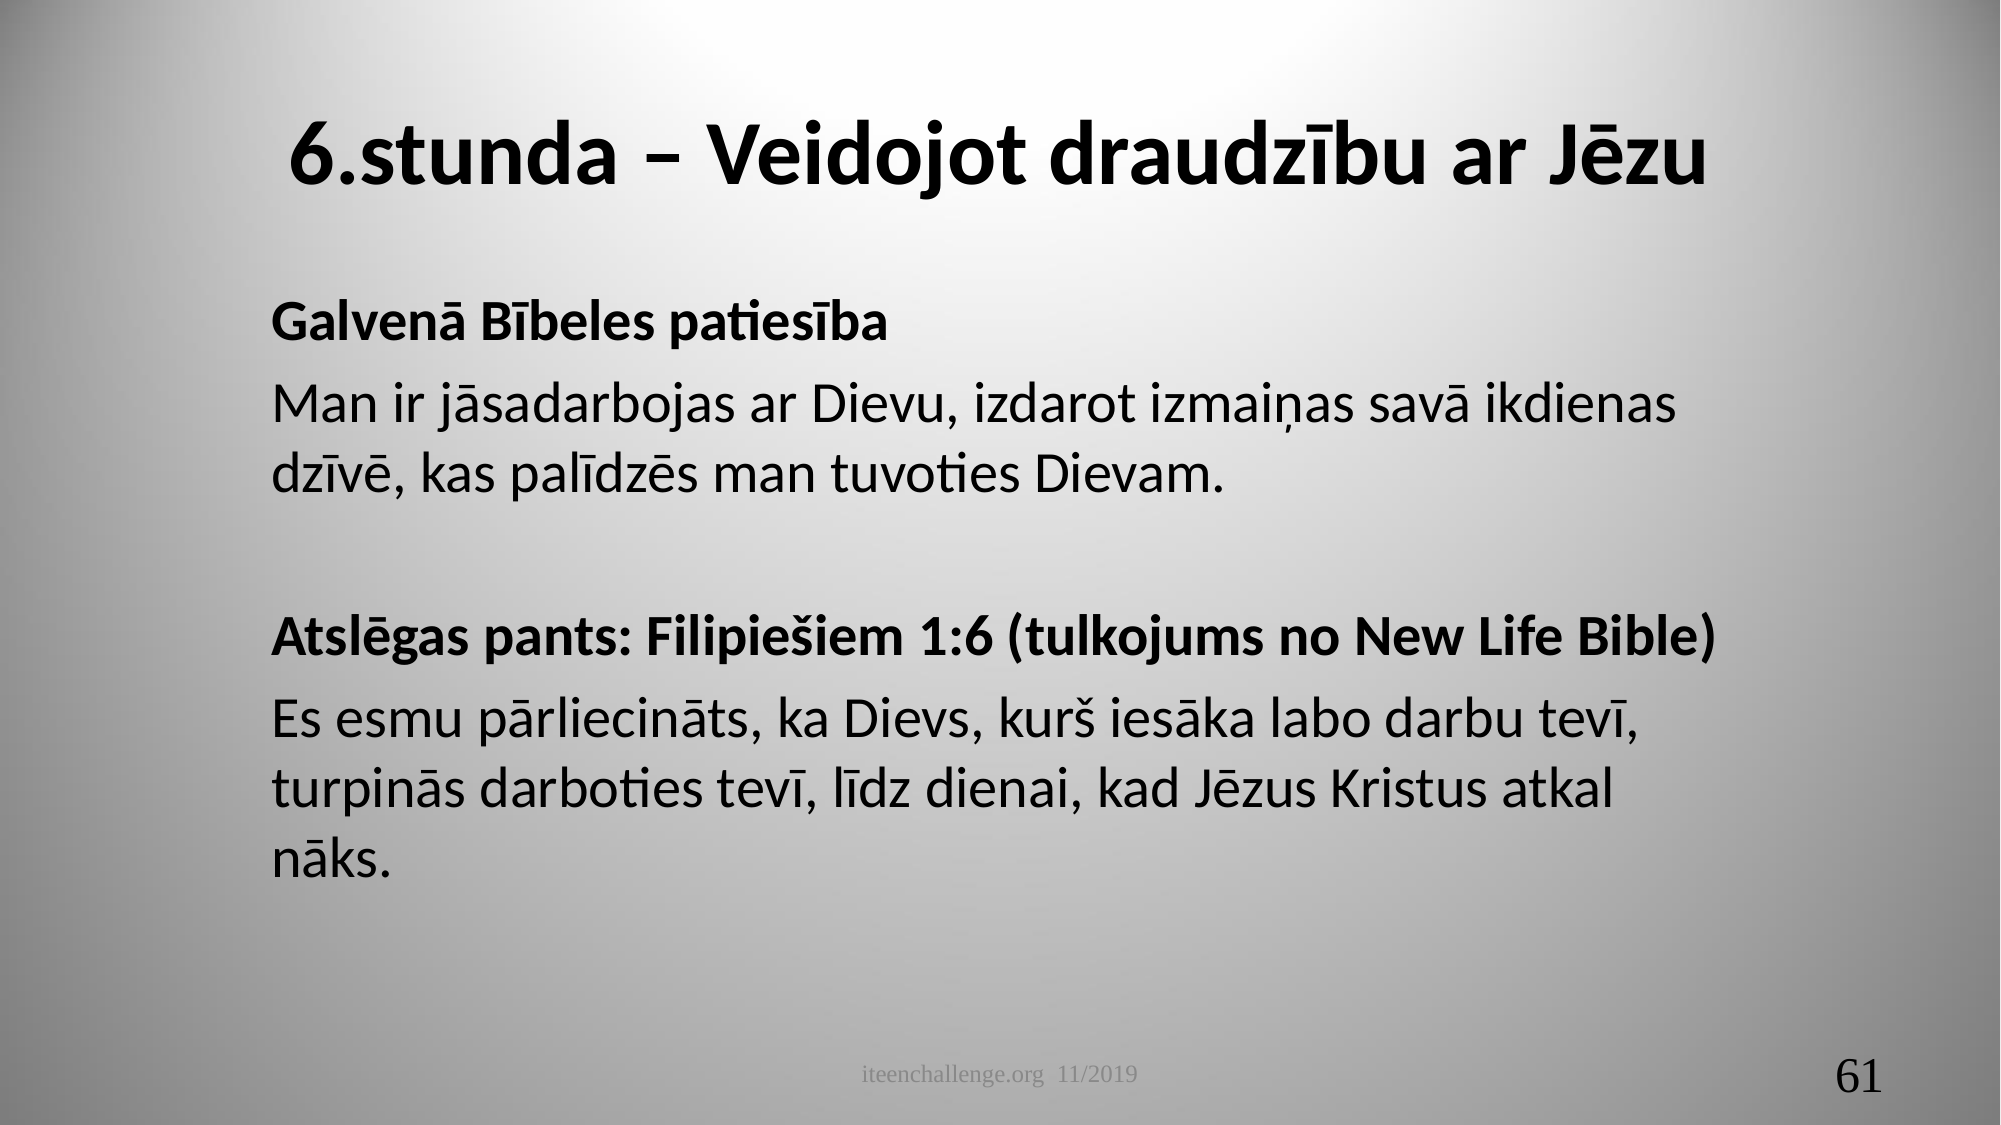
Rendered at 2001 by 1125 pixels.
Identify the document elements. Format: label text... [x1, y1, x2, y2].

title 6.stunda – Veidojot draudzību ar Jēzu [99, 45, 1900, 250]
list Galvenā Bībeles patiesība Man ir jāsadarbojas ar Dievu, izdarot izmaiņas savā ikdienas dzīvē, kas palīdzēs man tuvoties Dievam. Atslēgas pants: Filipiešiem 1:6 (tulkojums no New Life Bible) Es esmu pārliecināts, ka Dievs, kurš iesāka labo darbu tevī, turpinās darboties tevī, līdz dienai, kad Jēzus Kristus atkal nāks. [256, 275, 1744, 950]
slide_number 61 [1433, 1042, 1900, 1103]
footer iteenchallenge.org 11/2019 [683, 1042, 1317, 1103]
picture [0, 0, 2001, 1125]
